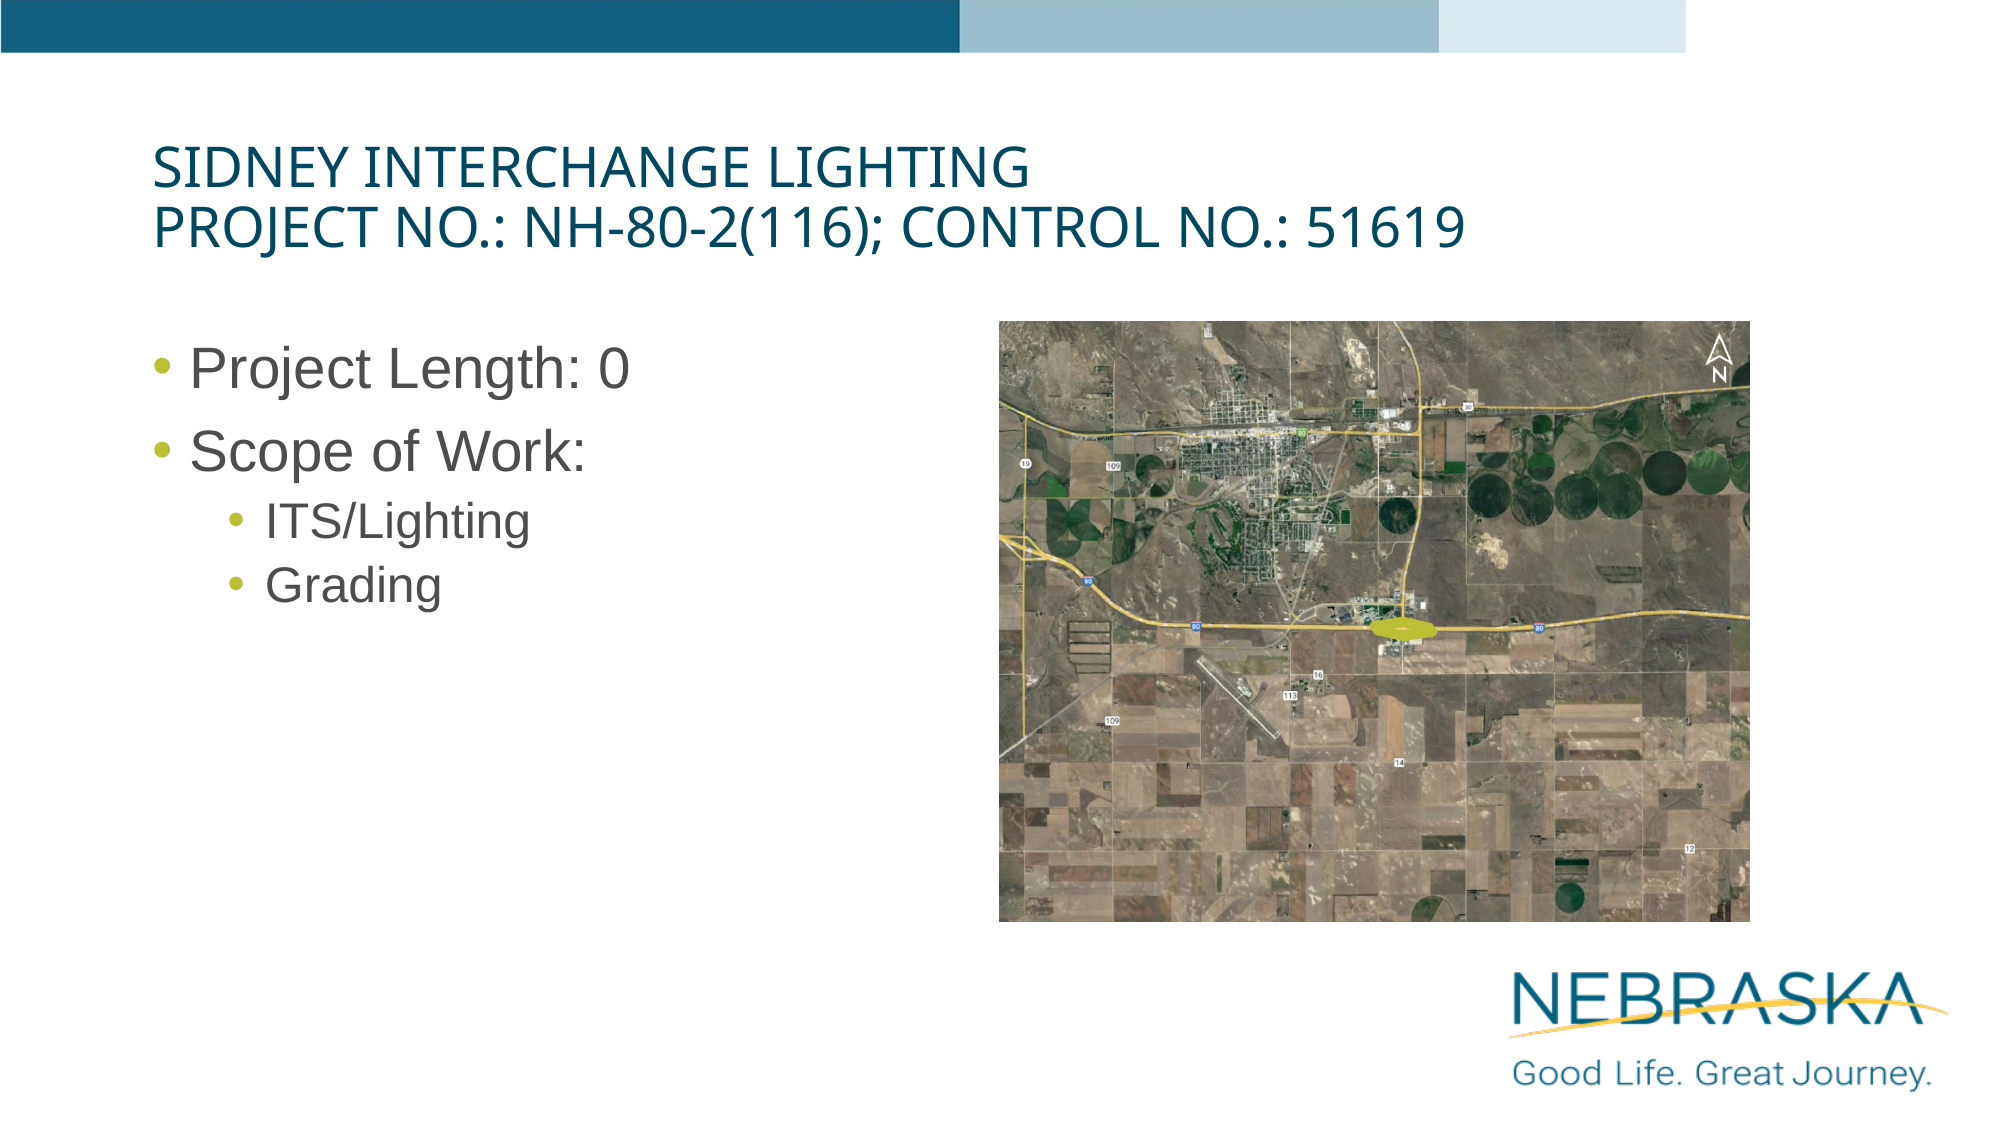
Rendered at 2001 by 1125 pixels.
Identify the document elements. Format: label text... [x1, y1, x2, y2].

picture [1503, 970, 1954, 1099]
picture [0, 0, 2000, 53]
picture [999, 321, 1750, 922]
title Sidney Interchange Lighting Project No.: NH-80-2(116); Control No.: 51619 [137, 90, 1863, 309]
list Project Length: 0 Scope of Work: ITS/Lighting Grading [137, 330, 1863, 949]
